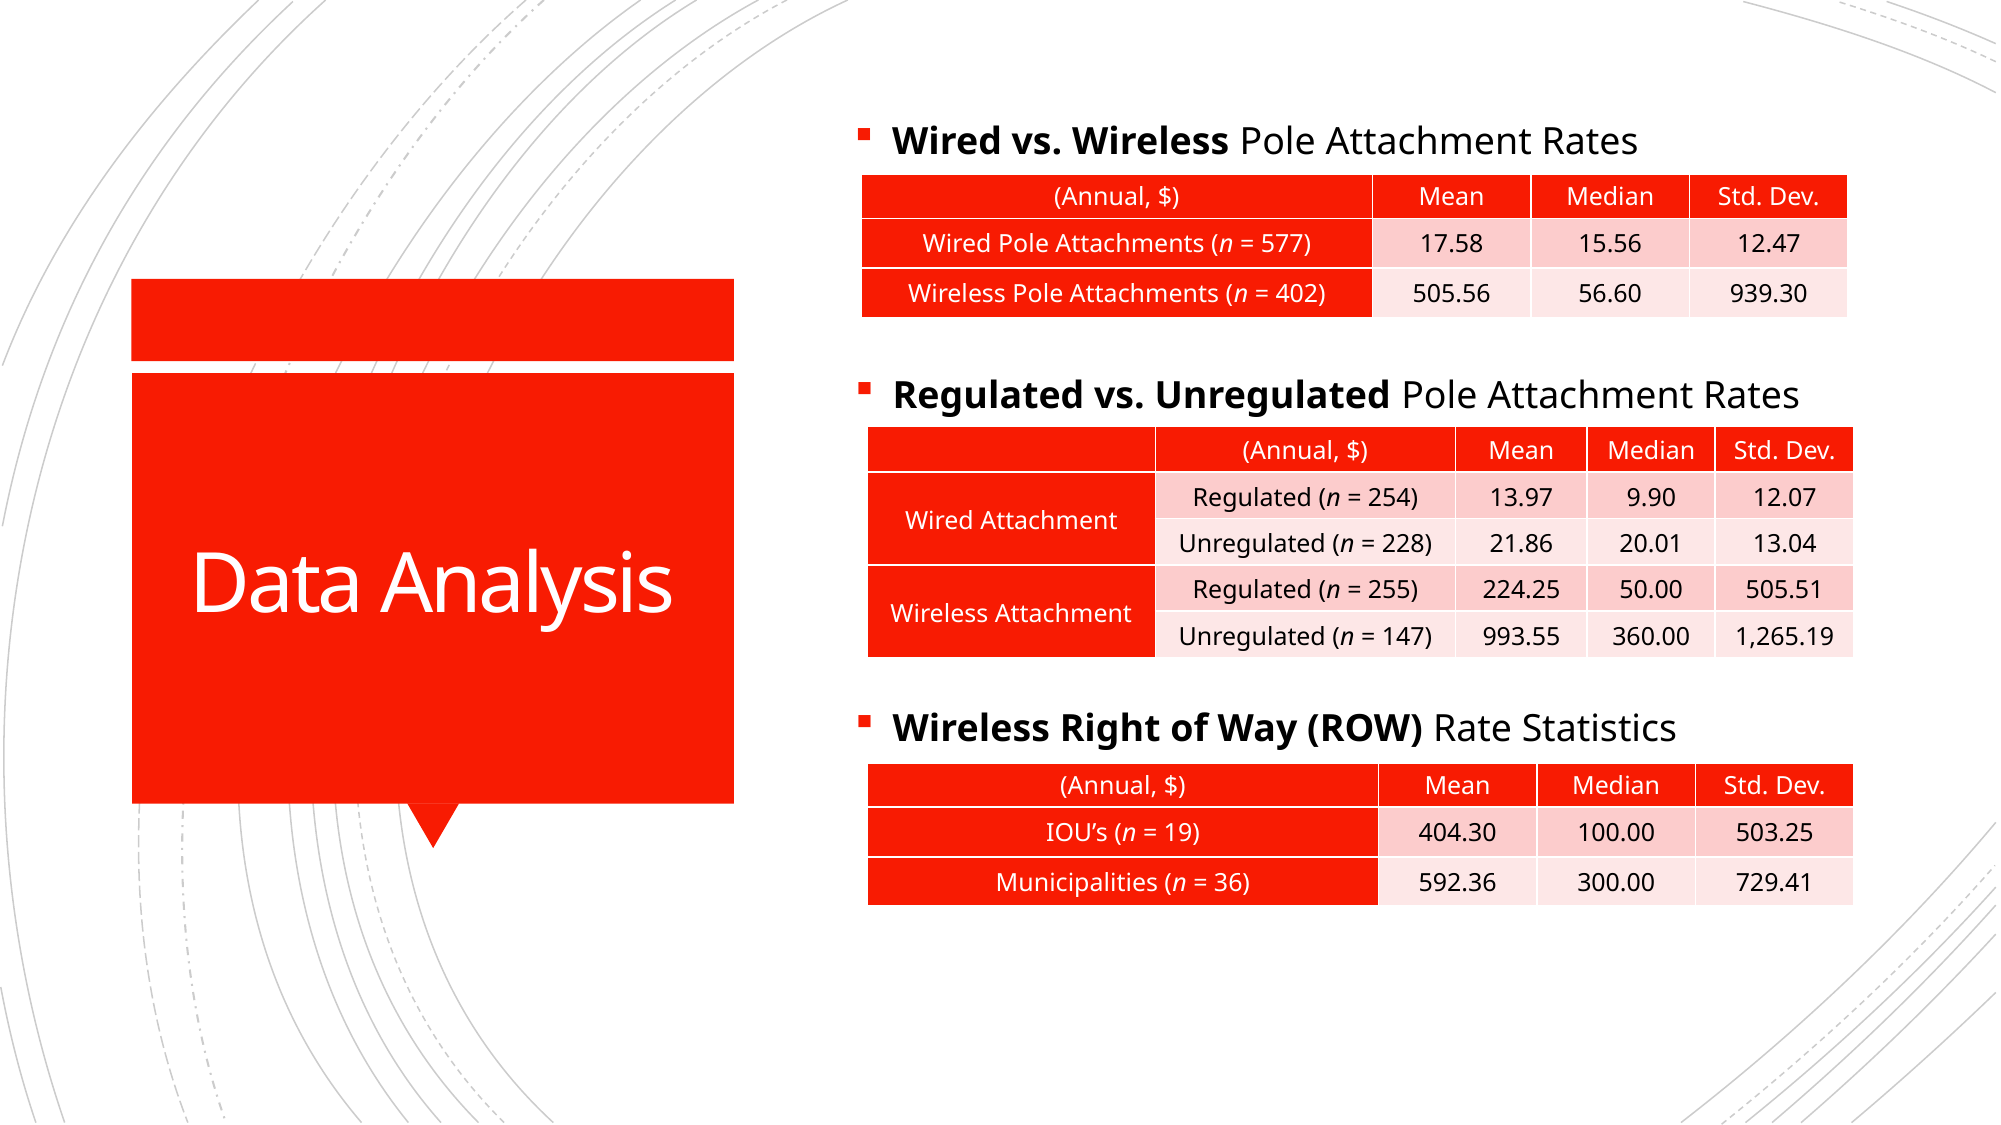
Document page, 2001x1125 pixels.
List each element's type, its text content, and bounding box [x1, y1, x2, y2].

table_cell 360.00 [1588, 612, 1714, 657]
table_header Median [1588, 427, 1714, 471]
table_cell 592.36 [1379, 858, 1536, 905]
table_cell Regulated (n = 254) [1156, 473, 1455, 518]
table_cell 300.00 [1538, 858, 1695, 905]
text_box Wireless Right of Way (ROW) Rate Statistics [840, 680, 1871, 763]
table_header (Annual, $) [862, 175, 1372, 218]
table_header Std. Dev. [1716, 427, 1853, 471]
table_cell 13.97 [1456, 473, 1586, 518]
table_cell 224.25 [1456, 566, 1586, 610]
table_cell 17.58 [1373, 219, 1530, 267]
table_cell 20.01 [1588, 519, 1714, 564]
table_cell 993.55 [1456, 612, 1586, 657]
table_cell 21.86 [1456, 519, 1586, 564]
table_cell IOU’s (n = 19) [868, 808, 1378, 856]
table_header Median [1532, 175, 1689, 218]
table_cell 12.07 [1716, 473, 1853, 518]
table_cell 939.30 [1690, 269, 1847, 317]
table_header Median [1538, 764, 1695, 806]
table_cell 15.56 [1532, 219, 1689, 267]
table_cell 12.47 [1690, 219, 1847, 267]
title Data Analysis [145, 385, 720, 789]
list Wired vs. Wireless Pole Attachment Rates [839, 131, 1871, 214]
table_header (Annual, $) [868, 764, 1378, 806]
table_cell Unregulated (n = 228) [1156, 519, 1455, 564]
table_header Mean [1373, 175, 1530, 218]
table_header Mean [1379, 764, 1536, 806]
table_cell Wired Attachment [868, 473, 1155, 564]
table_cell 404.30 [1379, 808, 1536, 856]
table_cell 100.00 [1538, 808, 1695, 856]
table_cell 56.60 [1532, 269, 1689, 317]
table_header Std. Dev. [1690, 175, 1847, 218]
table_cell 505.56 [1373, 269, 1530, 317]
table_header Mean [1456, 427, 1586, 471]
table_cell 503.25 [1696, 808, 1853, 856]
table_header Std. Dev. [1696, 764, 1853, 806]
table_header [868, 427, 1155, 471]
table_cell Regulated (n = 255) [1156, 566, 1455, 610]
table_cell 729.41 [1696, 858, 1853, 905]
table_cell 50.00 [1588, 566, 1714, 610]
table_cell 1,265.19 [1716, 612, 1853, 657]
table_cell Wireless Pole Attachments (n = 402) [862, 269, 1372, 317]
table_cell 9.90 [1588, 473, 1714, 518]
table_cell 13.04 [1716, 519, 1853, 564]
table_cell Wired Pole Attachments (n = 577) [862, 219, 1372, 267]
table_cell Municipalities (n = 36) [868, 858, 1378, 905]
table_cell Wireless Attachment [868, 566, 1155, 657]
table_header (Annual, $) [1156, 427, 1455, 471]
table_cell 505.51 [1716, 566, 1853, 610]
text_box Regulated vs. Unregulated Pole Attachment Rates [840, 347, 1871, 430]
table_cell Unregulated (n = 147) [1156, 612, 1455, 657]
